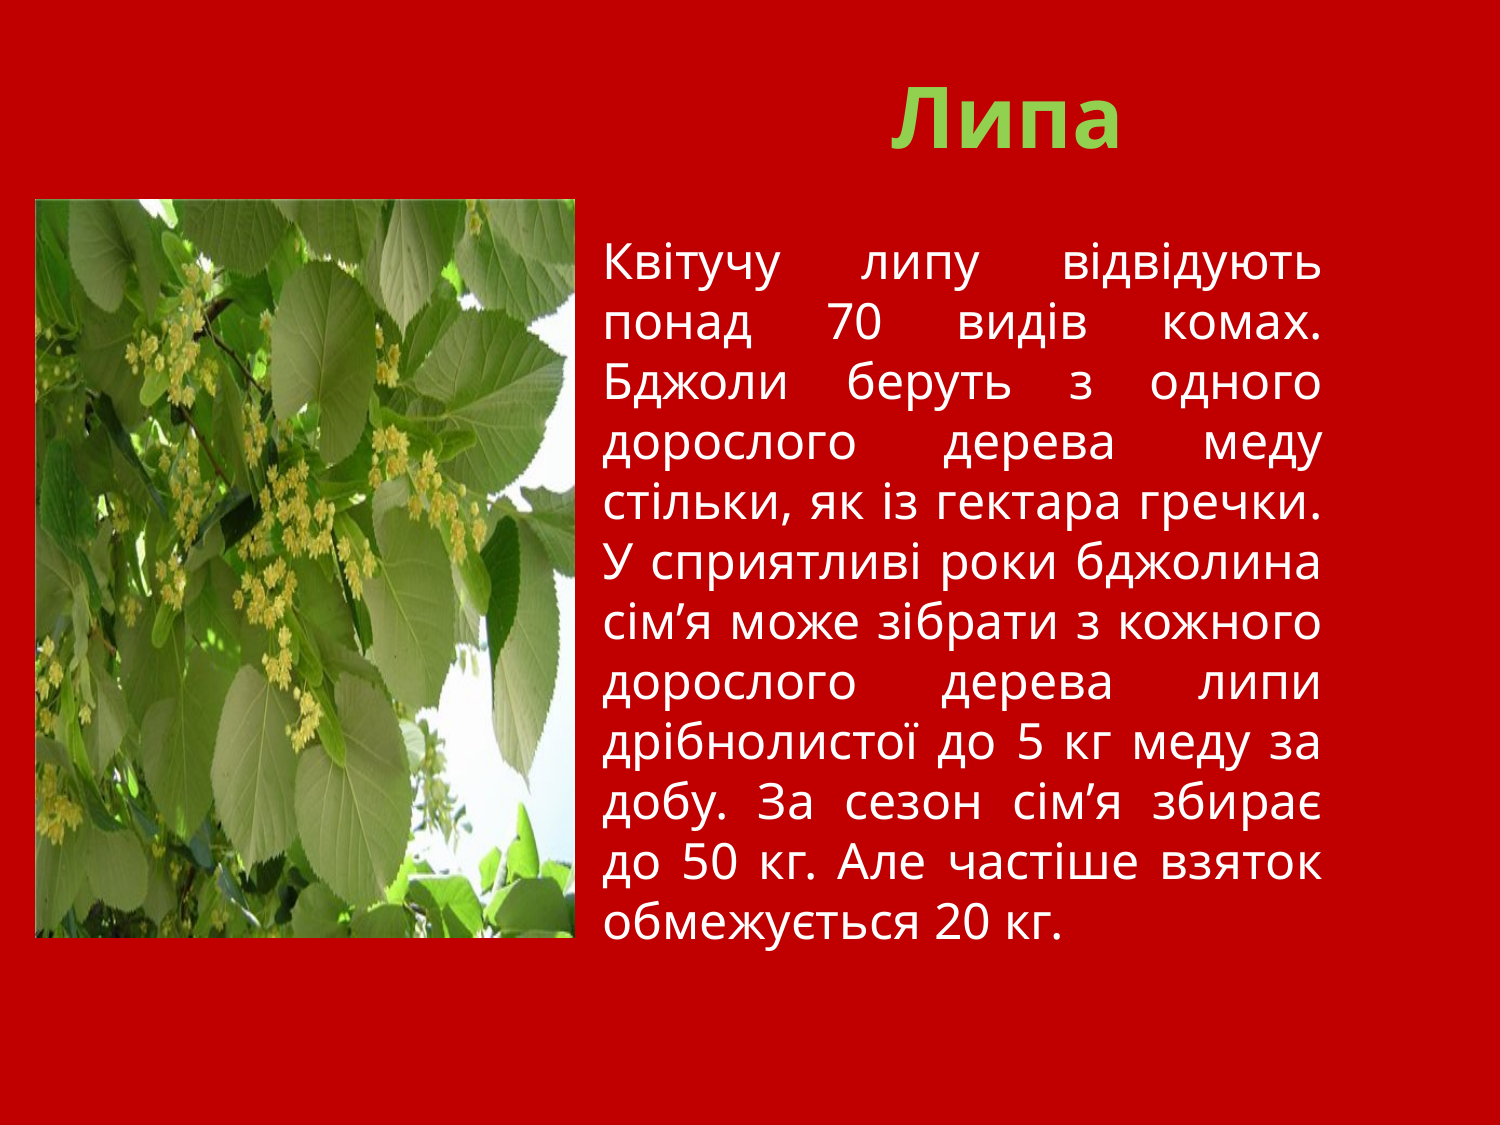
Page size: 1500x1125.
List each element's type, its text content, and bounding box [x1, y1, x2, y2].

text_box Квітучу липу відвідують понад 70 видів комах. Бджоли беруть з одного дорослого дерева меду стільки, як із гектара гречки. У сприятливі роки бджолина сім’я може зібрати з кожного дорослого дерева липи дрібнолистої до 5 кг меду за добу. За сезон сім’я збирає до 50 кг. Але частіше взяток обмежується 20 кг. [610, 222, 1338, 958]
title Липа [155, 39, 1394, 190]
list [34, 198, 575, 938]
